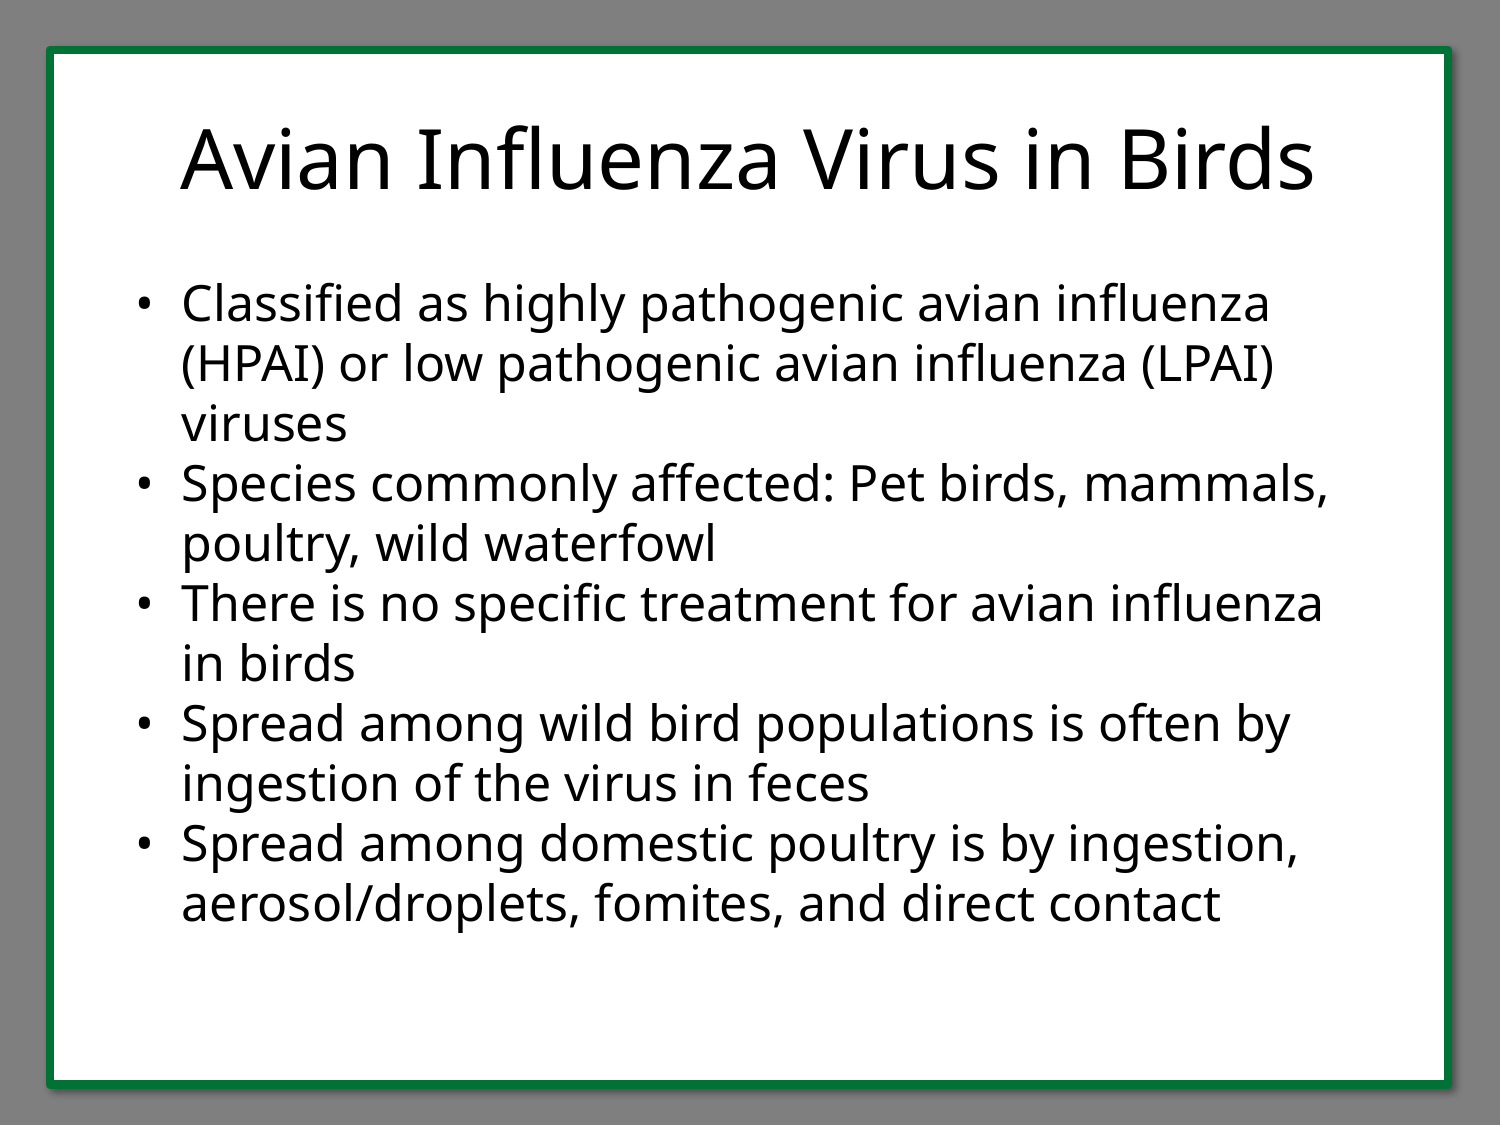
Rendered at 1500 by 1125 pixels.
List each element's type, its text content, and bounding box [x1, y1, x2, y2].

text_box Classified as highly pathogenic avian influenza (HPAI) or low pathogenic avian influenza (LPAI) viruses Species commonly affected: Pet birds, mammals, poultry, wild waterfowl There is no specific treatment for avian influenza in birds Spread among wild bird populations is often by ingestion of the virus in feces Spread among domestic poultry is by ingestion, aerosol/droplets, fomites, and direct contact [119, 264, 1379, 764]
text_box Avian Influenza Virus in Birds [49, 98, 1448, 215]
text_box [49, 215, 1448, 1085]
text_box [49, 50, 1448, 98]
